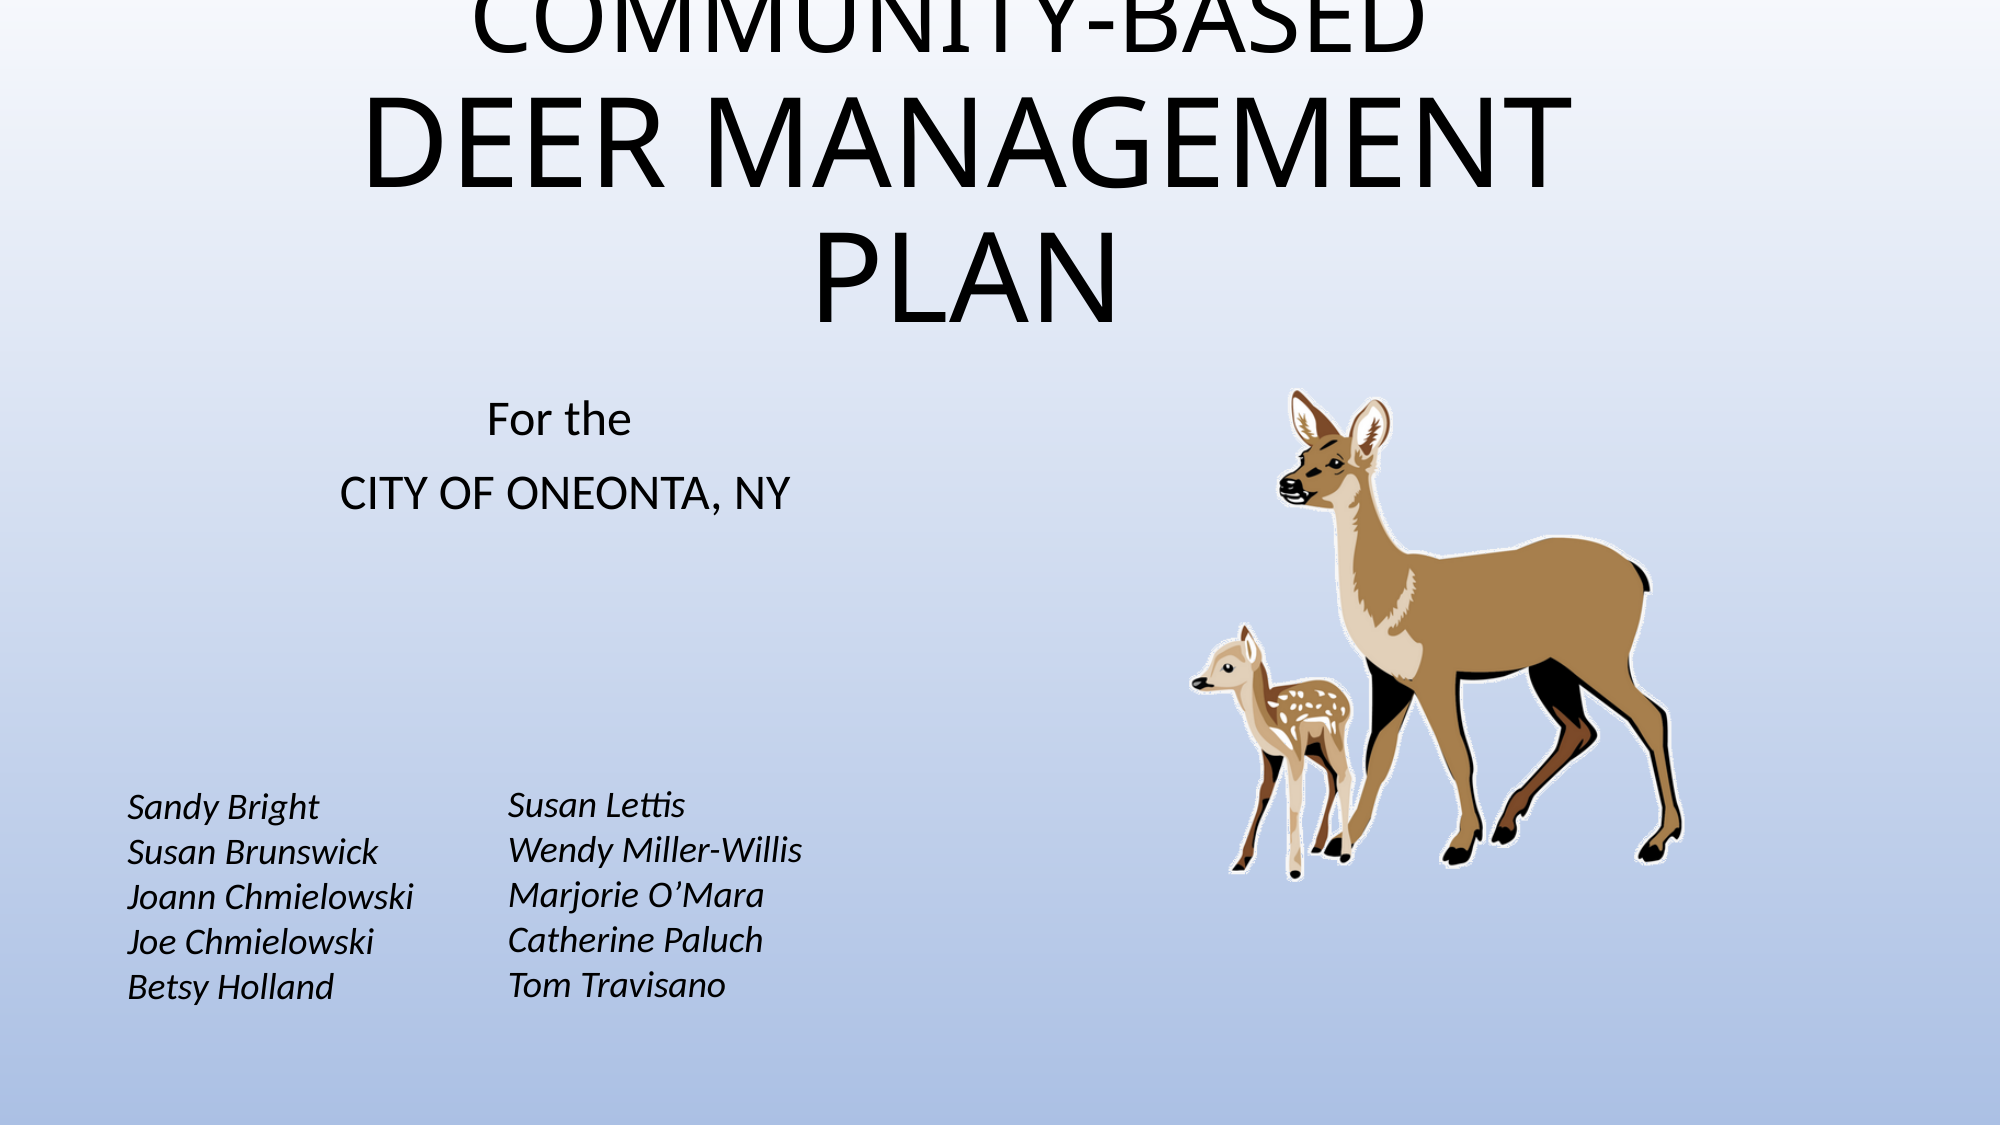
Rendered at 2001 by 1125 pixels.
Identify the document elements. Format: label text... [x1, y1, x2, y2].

subtitle For the CITY OF ONEONTA, NY [248, 384, 882, 563]
title COMMUNITY-BASED DEER MANAGEMENT PLAN [216, 67, 1717, 357]
picture [1176, 376, 1700, 895]
text_box Sandy Bright Susan Brunswick Joann Chmielowski Joe Chmielowski Betsy Holland [112, 774, 548, 1015]
text_box Susan Lettis Wendy Miller-Willis Marjorie O’Mara Catherine Paluch Tom Travisano [493, 772, 851, 1013]
